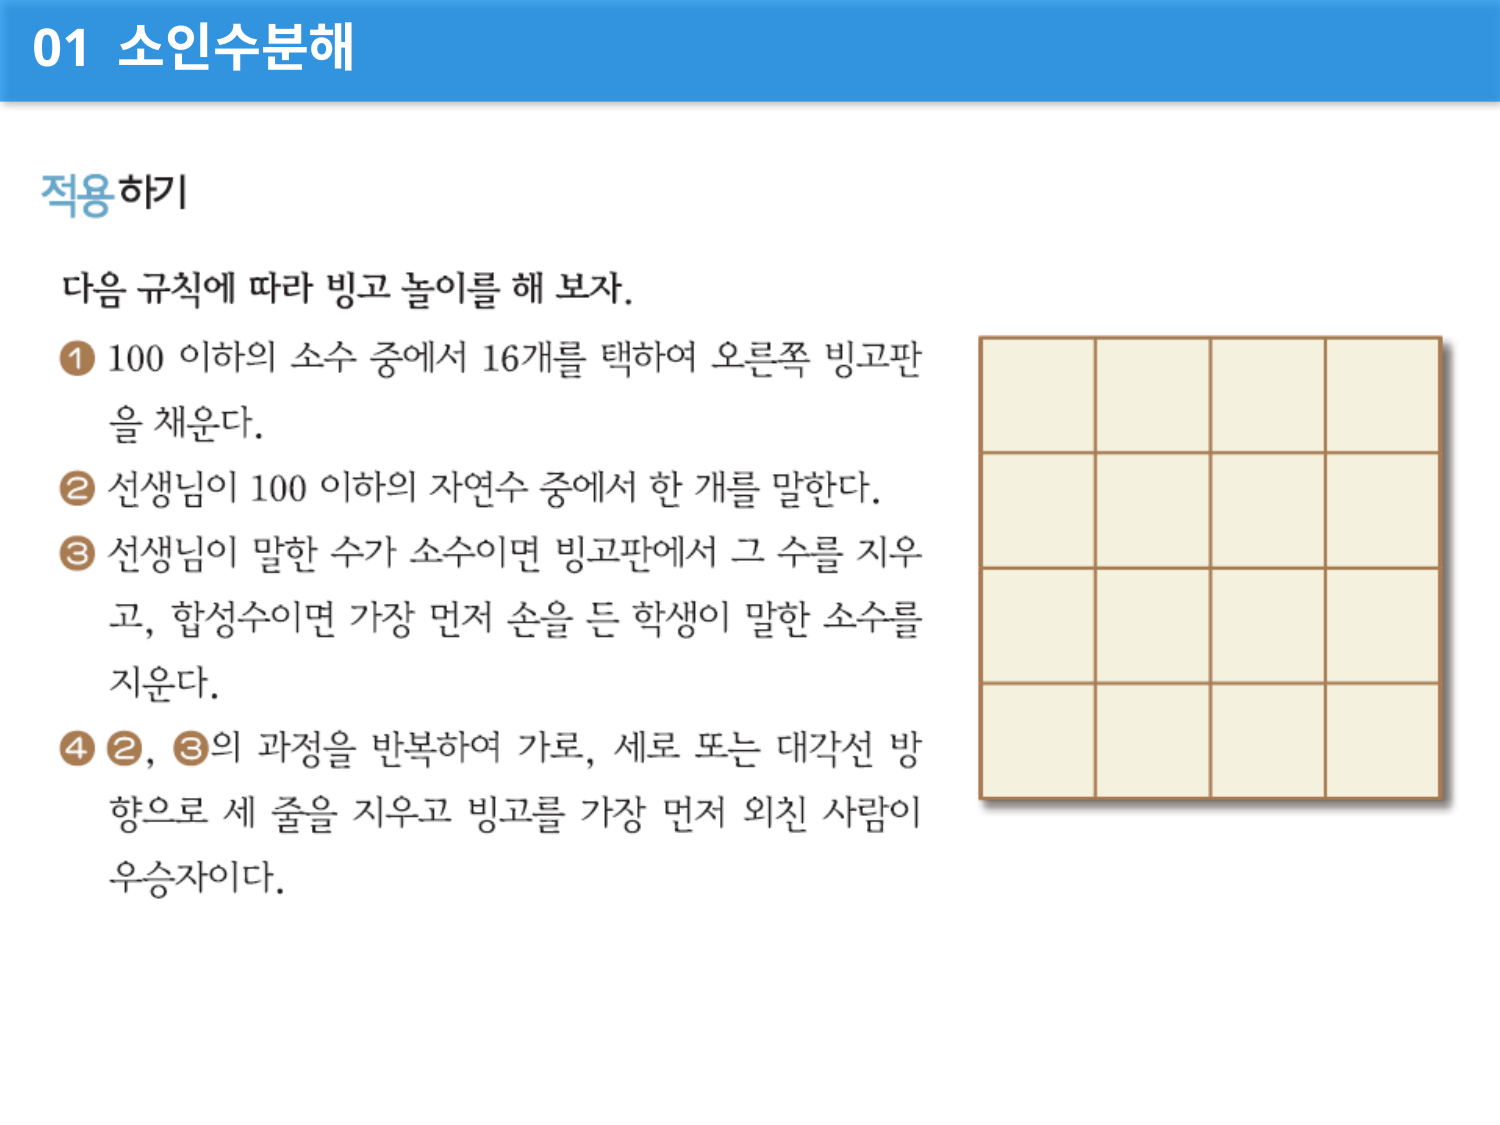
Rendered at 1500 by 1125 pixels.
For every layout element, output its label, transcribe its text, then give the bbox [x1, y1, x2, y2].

text_box 01 소인수분해 [17, 7, 1400, 85]
picture [29, 160, 204, 230]
picture [52, 265, 1468, 905]
